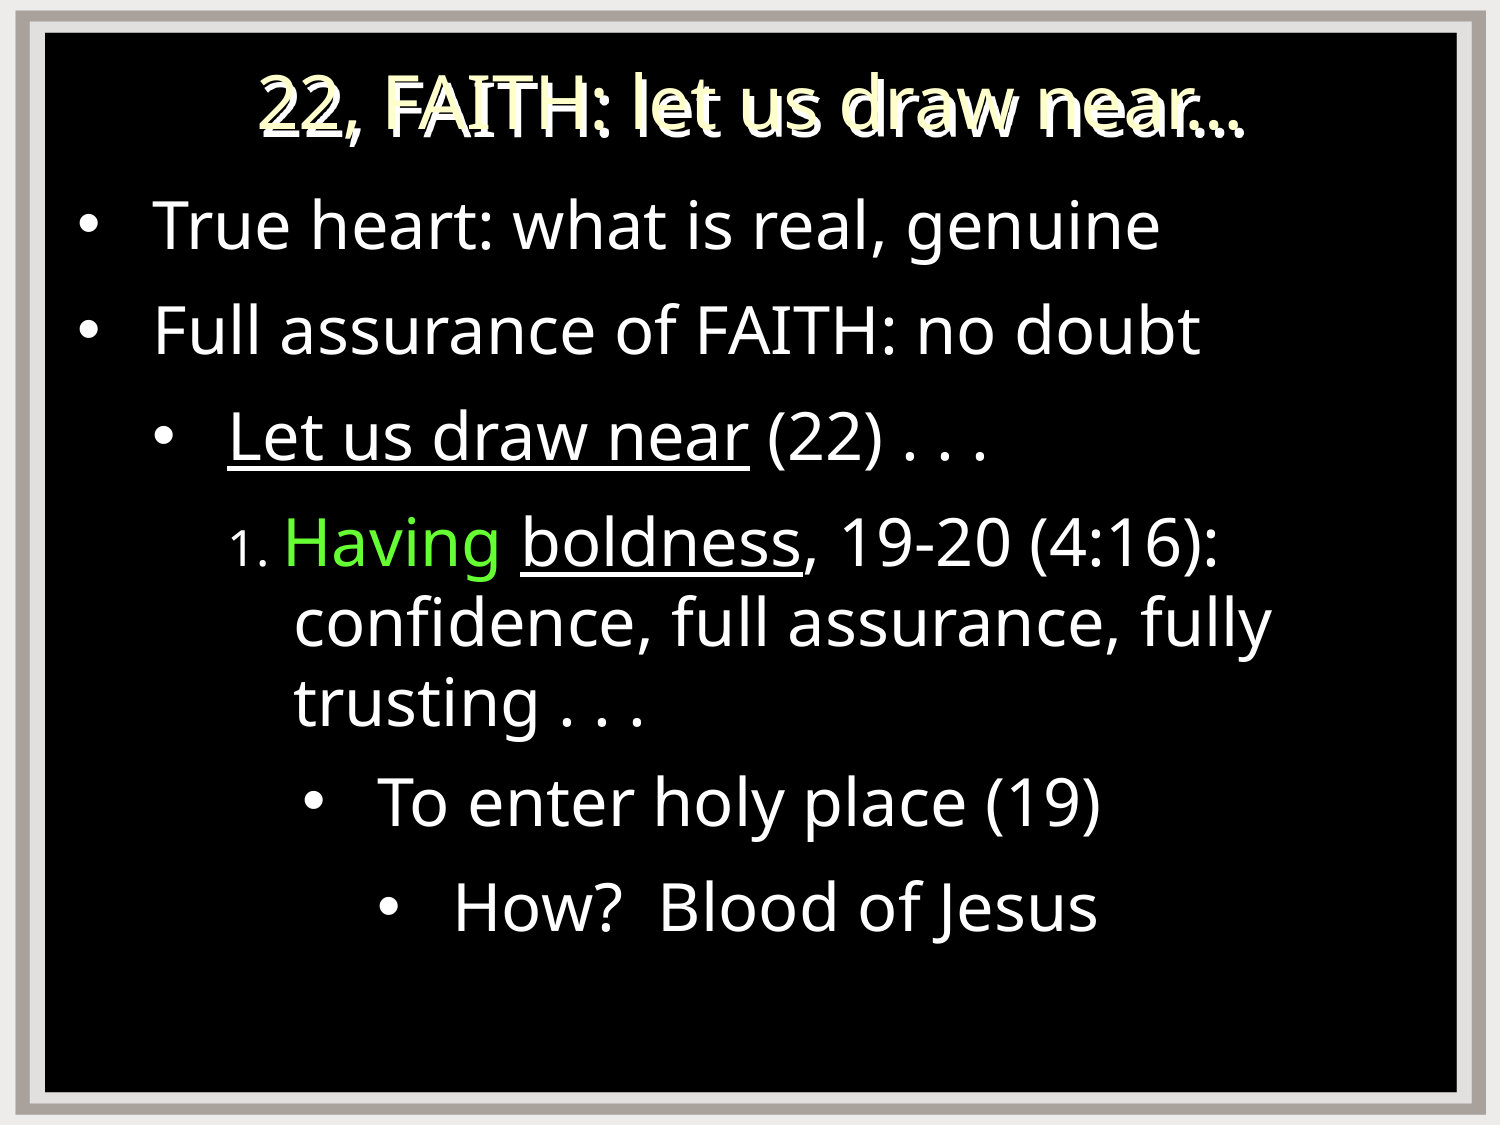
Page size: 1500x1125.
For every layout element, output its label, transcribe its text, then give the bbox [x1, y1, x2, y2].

list True heart: what is real, genuine Full assurance of FAITH: no doubt Let us draw near (22) . . . 1. Having boldness, 19-20 (4:16): confidence, full assurance, fully trusting . . . To enter holy place (19) How? Blood of Jesus [62, 174, 1438, 1013]
picture [0, 0, 1500, 1125]
title 22, FAITH: let us draw near… [62, 37, 1438, 163]
